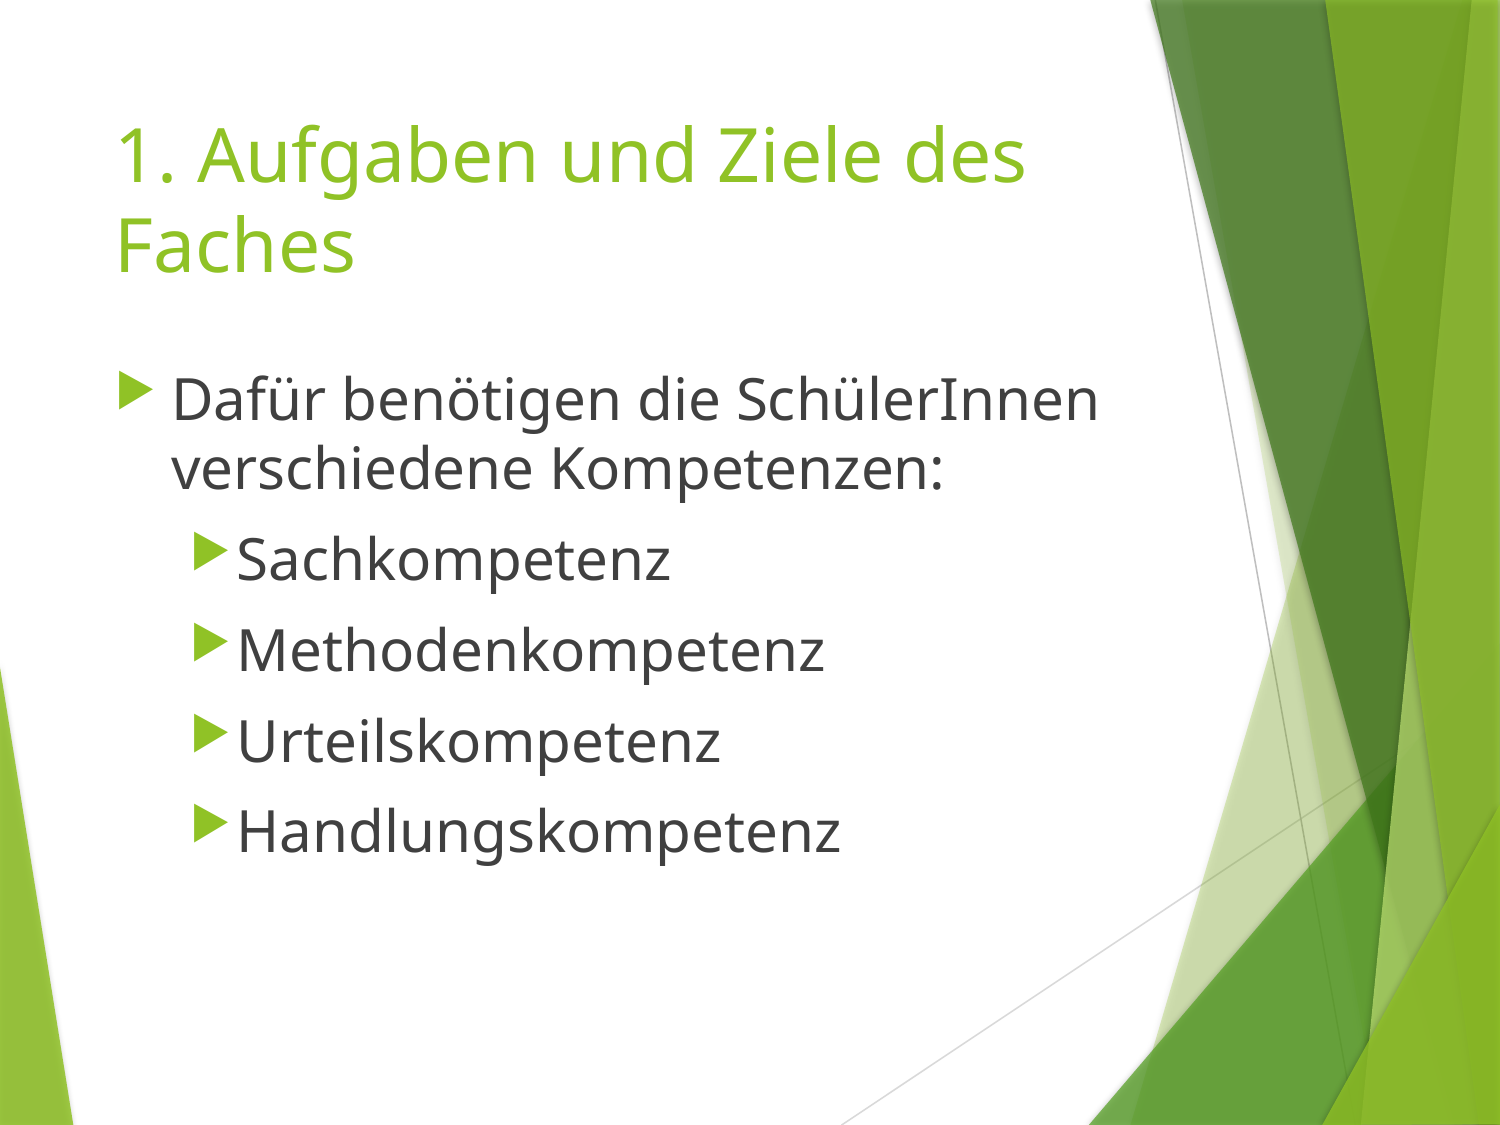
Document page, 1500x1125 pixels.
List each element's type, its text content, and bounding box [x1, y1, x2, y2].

title 1. Aufgaben und Ziele des Faches [99, 99, 1142, 317]
list Dafür benötigen die SchülerInnen verschiedene Kompetenzen: Sachkompetenz Methodenkompetenz Urteilskompetenz Handlungskompetenz [99, 354, 1142, 1083]
